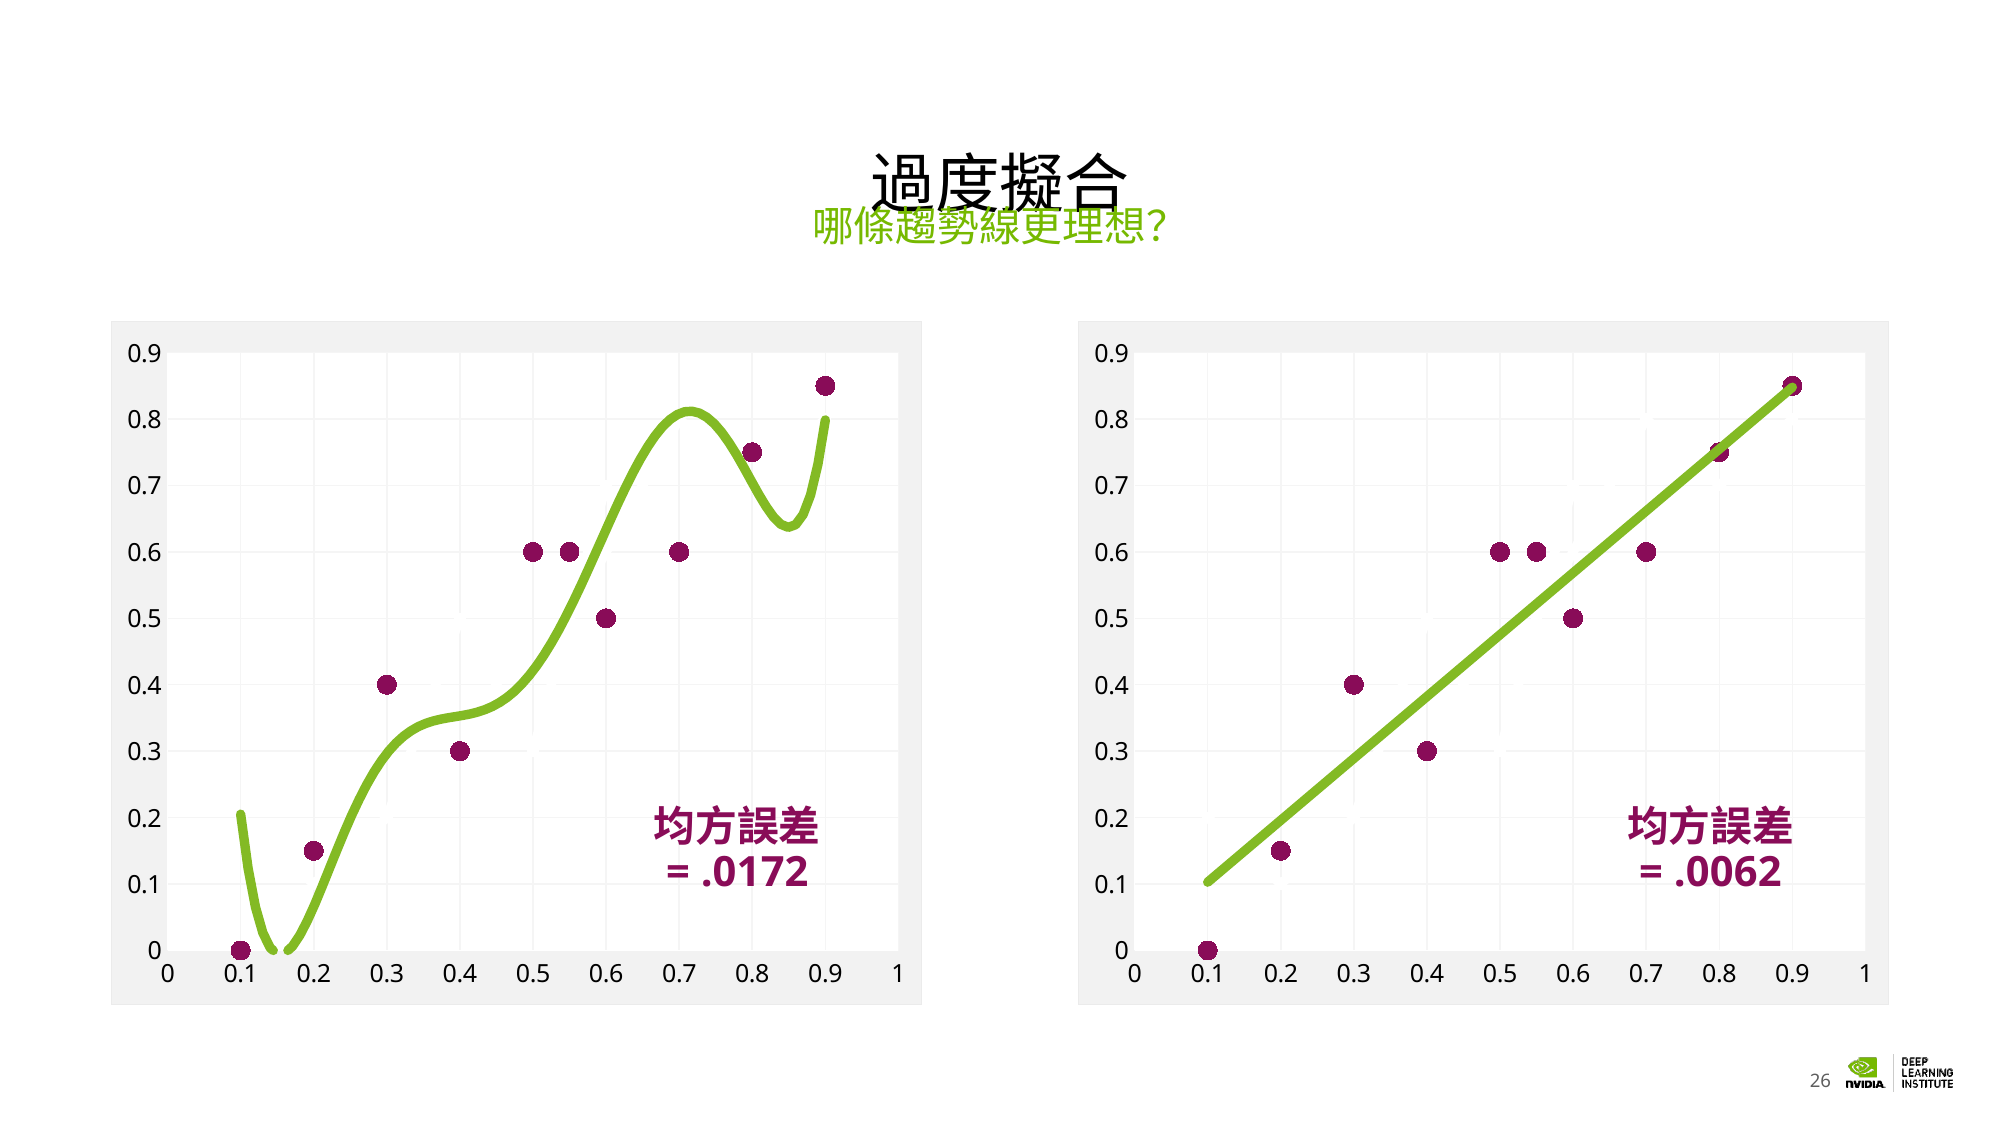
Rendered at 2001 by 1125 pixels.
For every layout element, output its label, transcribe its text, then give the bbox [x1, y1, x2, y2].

chart [1077, 321, 1890, 1005]
picture [1846, 1054, 1893, 1092]
picture [1894, 1054, 1953, 1092]
title 過度擬合 [90, 120, 1910, 198]
chart [110, 321, 923, 1005]
list 哪條趨勢線更理想？ [90, 198, 1910, 295]
